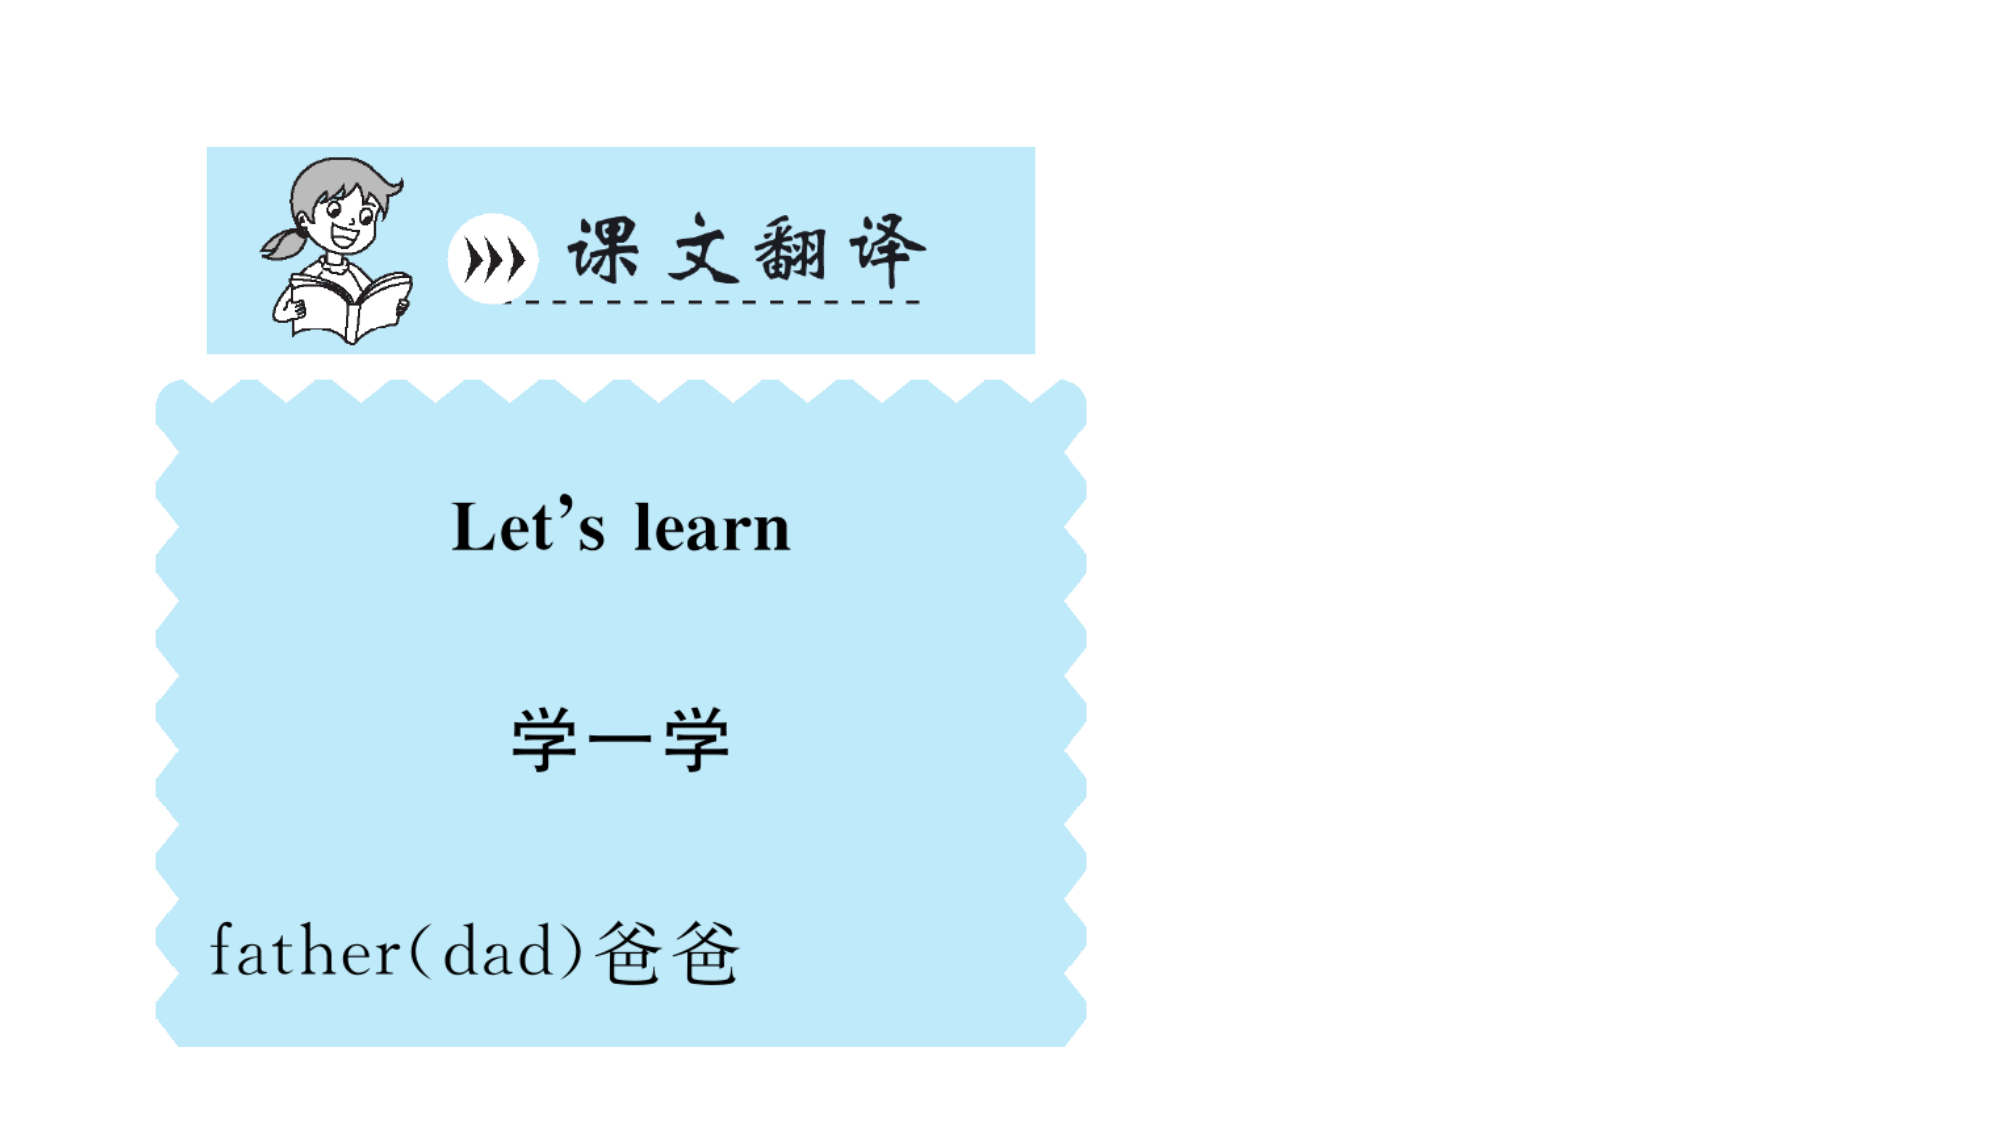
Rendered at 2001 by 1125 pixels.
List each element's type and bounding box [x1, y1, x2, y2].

picture [149, 101, 1104, 1047]
